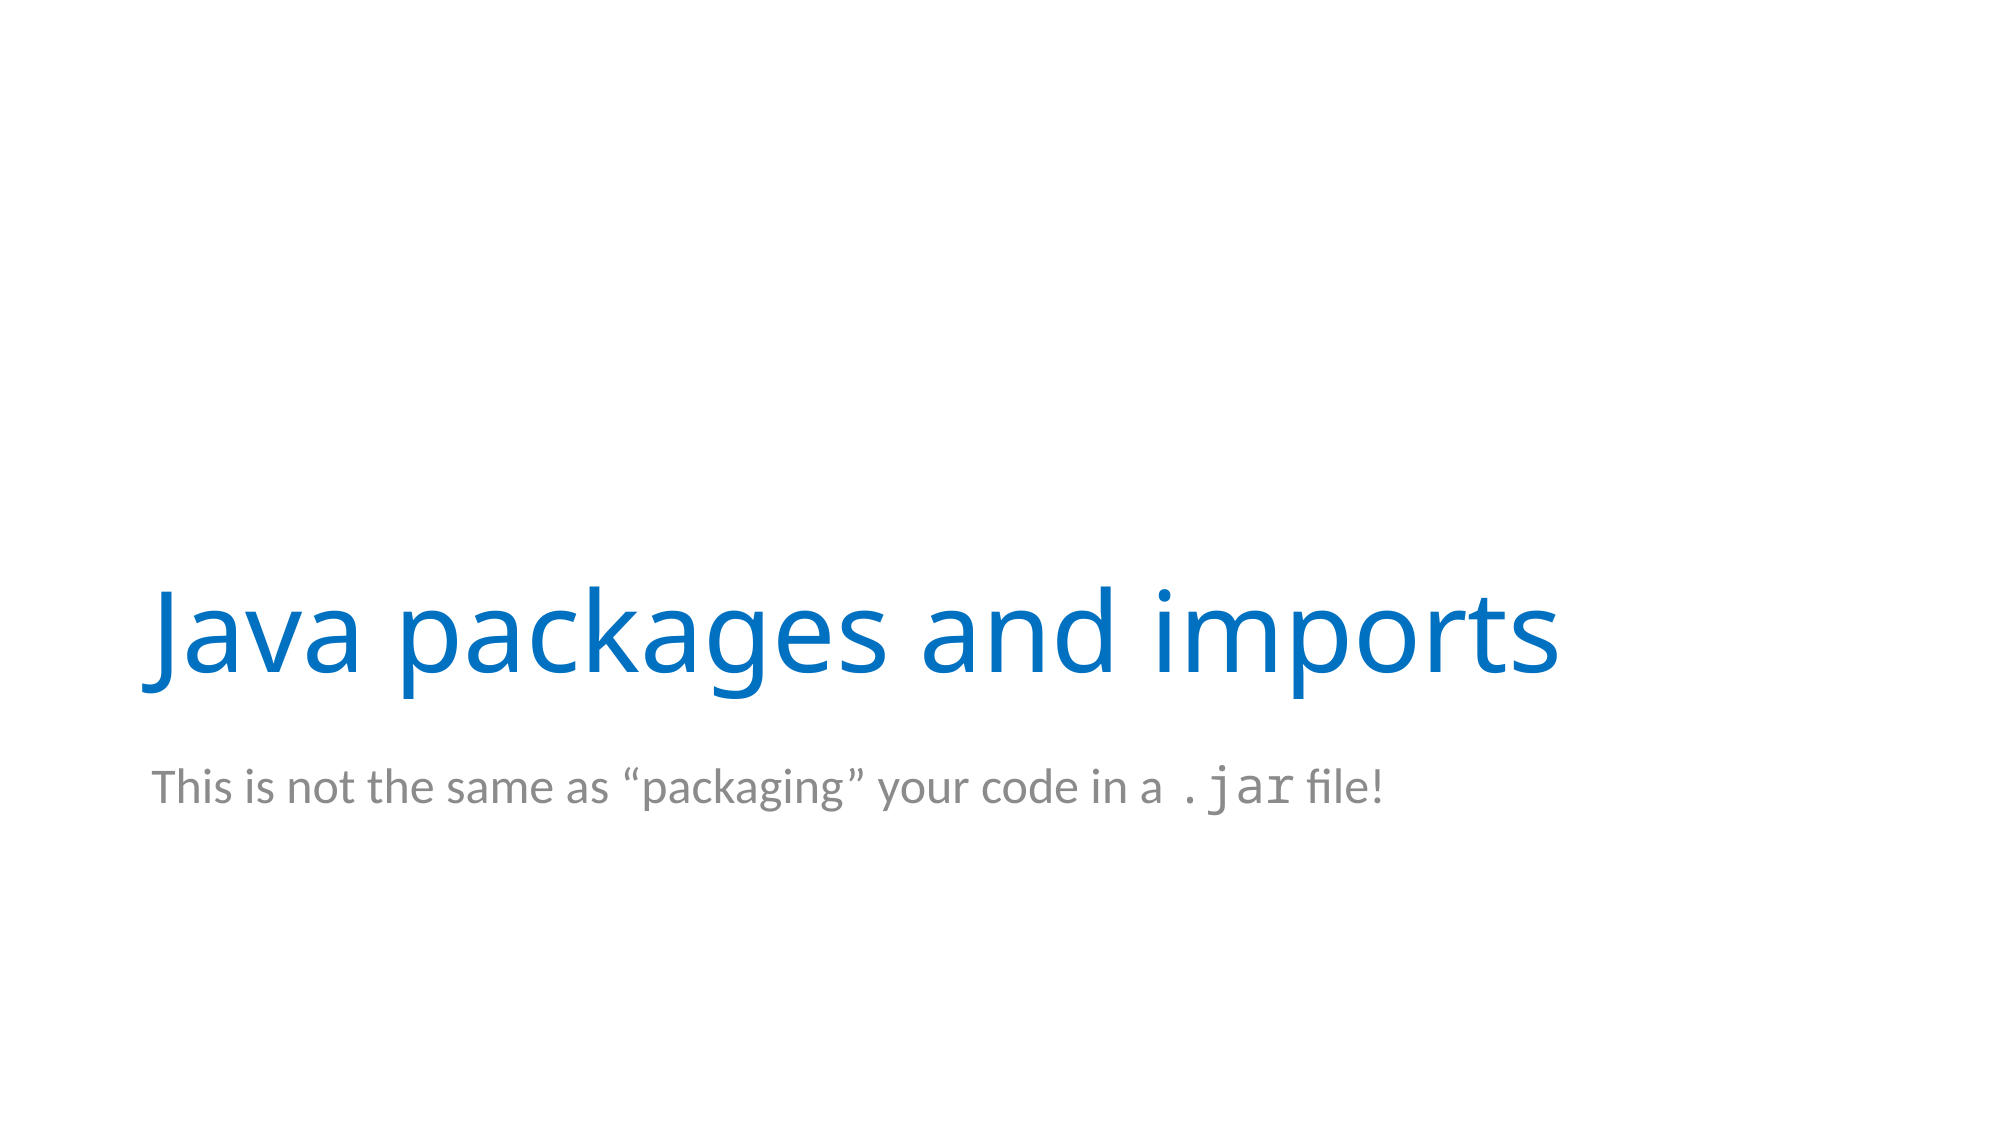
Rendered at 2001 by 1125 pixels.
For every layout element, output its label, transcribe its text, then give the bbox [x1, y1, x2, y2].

title Java packages and imports [136, 280, 1862, 705]
list This is not the same as “packaging” your code in a .jar file! [136, 752, 1862, 999]
